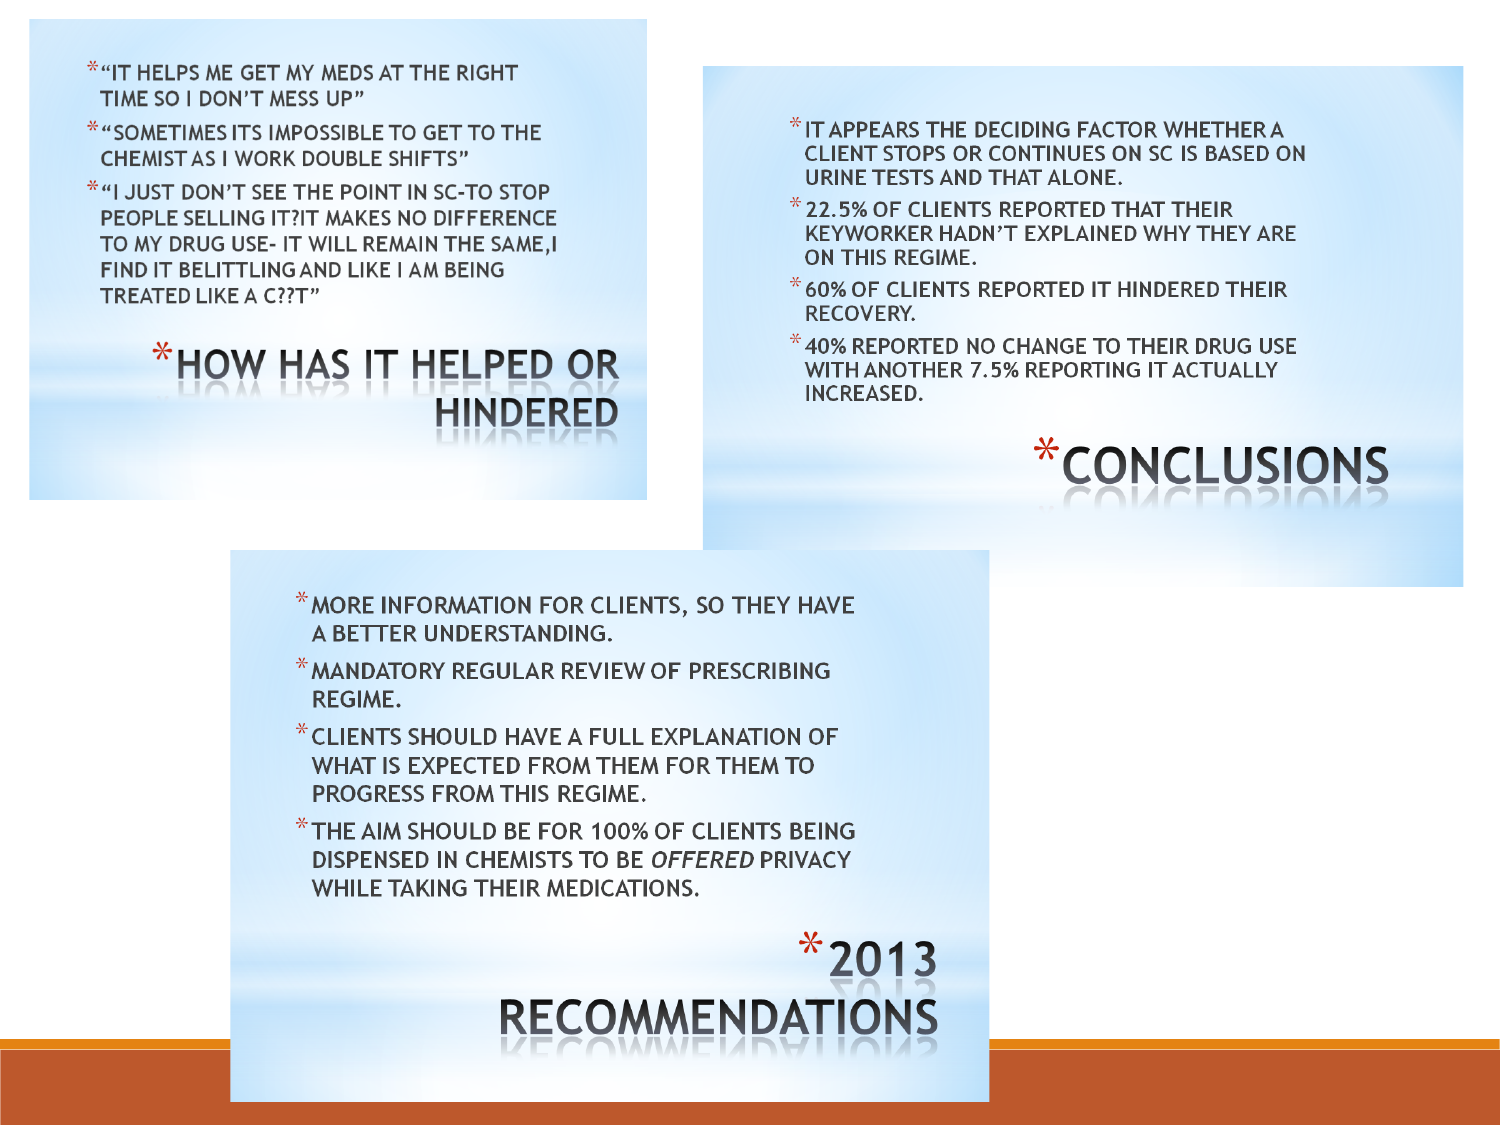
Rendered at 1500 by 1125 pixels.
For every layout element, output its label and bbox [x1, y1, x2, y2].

picture [229, 550, 990, 1102]
picture [28, 18, 648, 500]
list [702, 65, 1464, 587]
